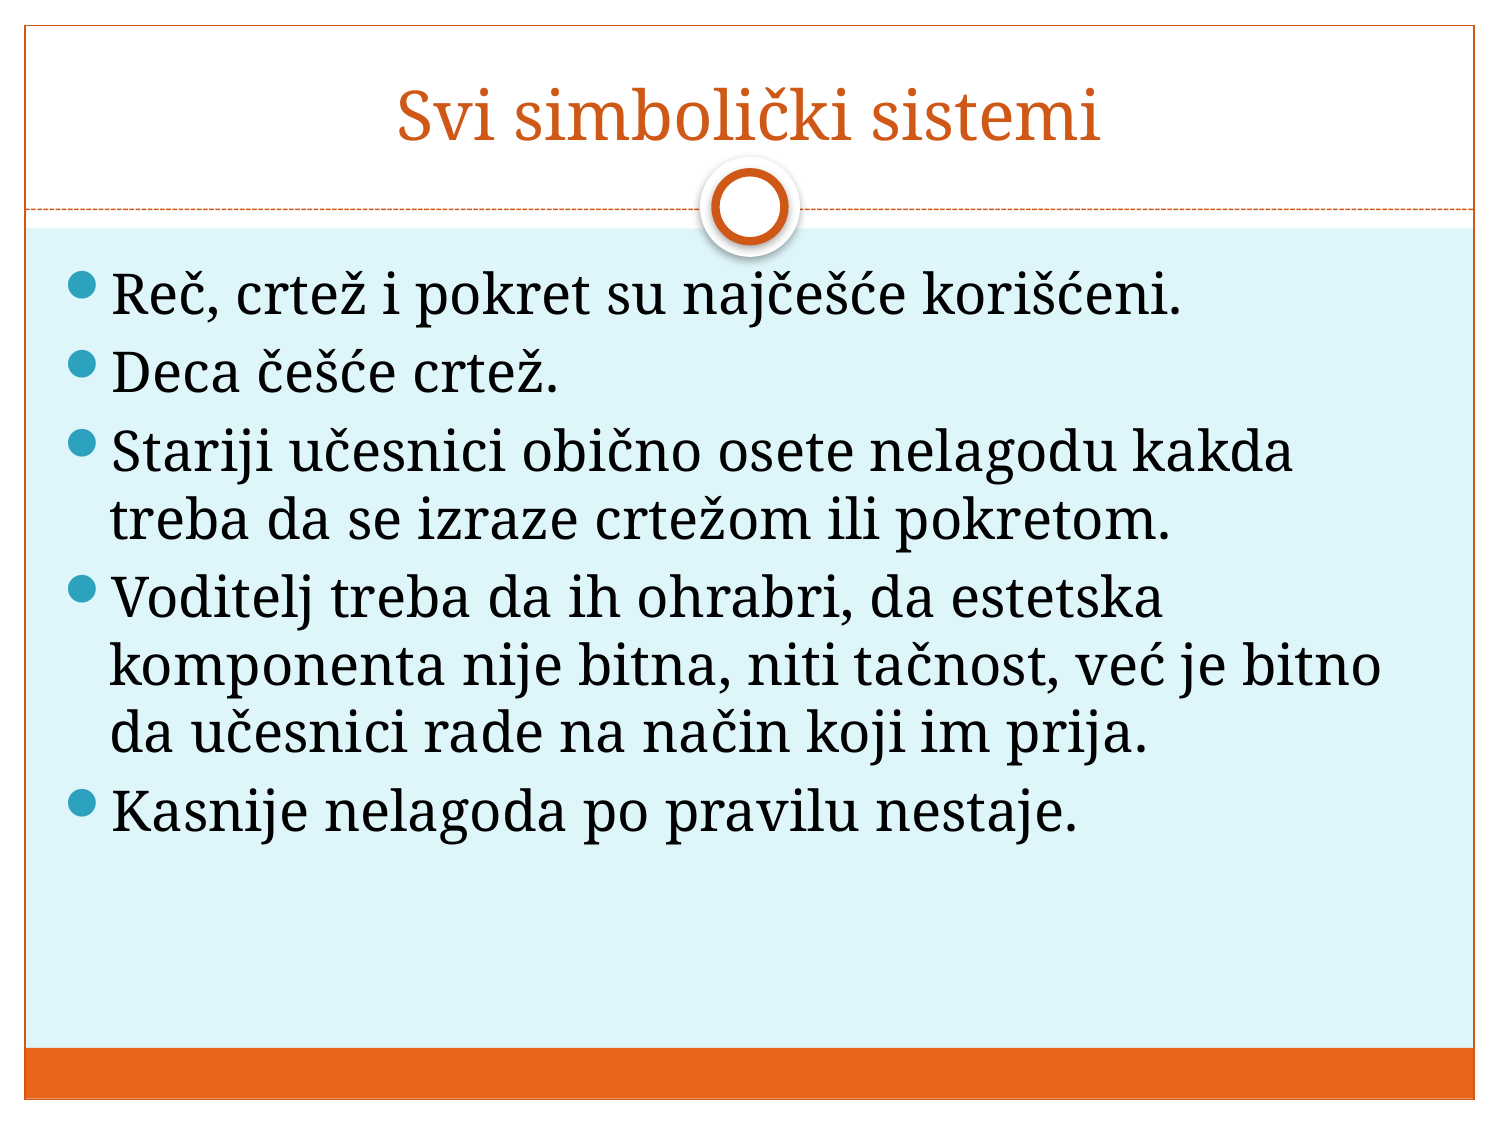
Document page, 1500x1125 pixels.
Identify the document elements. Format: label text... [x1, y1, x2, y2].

title Svi simbolički sistemi [49, 37, 1450, 162]
list Reč, crtež i pokret su najčešće korišćeni. Deca češće crtež. Stariji učesnici obično osete nelagodu kakda treba da se izraze crtežom ili pokretom. Voditelj treba da ih ohrabri, da estetska komponenta nije bitna, niti tačnost, već je bitno da učesnici rade na način koji im prija. Kasnije nelagoda po pravilu nestaje. [49, 250, 1445, 1001]
